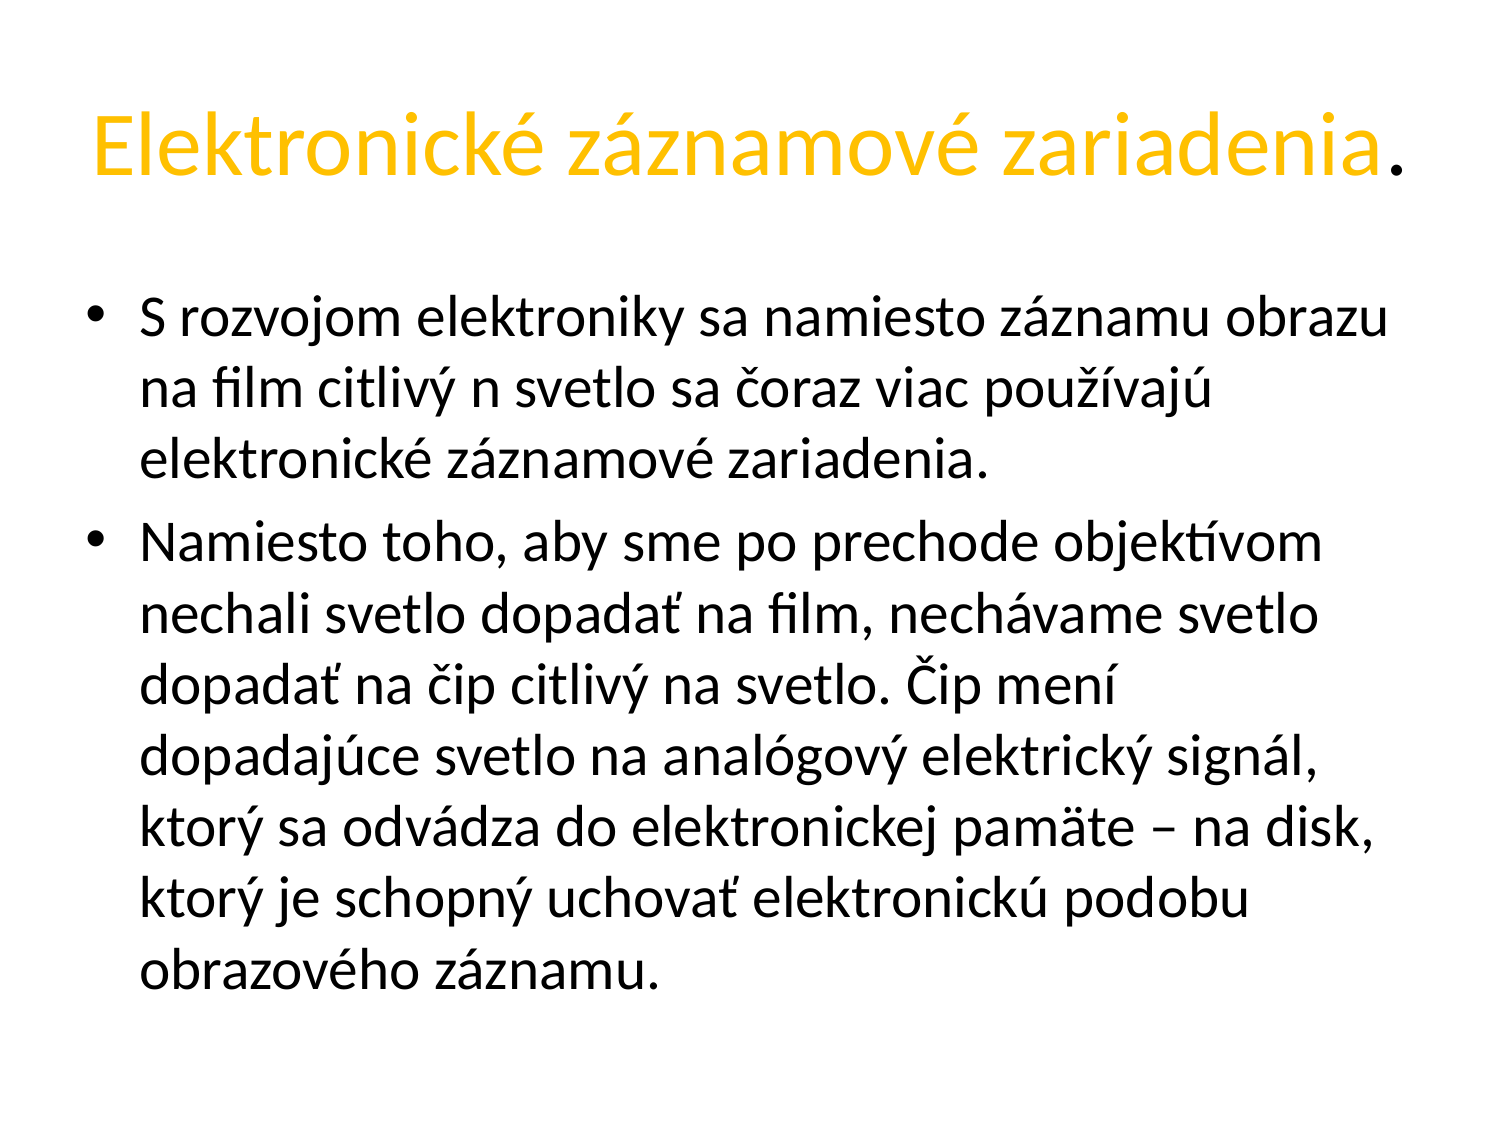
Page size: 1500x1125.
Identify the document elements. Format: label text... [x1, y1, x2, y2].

list S rozvojom elektroniky sa namiesto záznamu obrazu na film citlivý n svetlo sa čoraz viac používajú elektronické záznamové zariadenia. Namiesto toho, aby sme po prechode objektívom nechali svetlo dopadať na film, nechávame svetlo dopadať na čip citlivý na svetlo. Čip mení dopadajúce svetlo na analógový elektrický signál, ktorý sa odvádza do elektronickej pamäte – na disk, ktorý je schopný uchovať elektronickú podobu obrazového záznamu. [70, 269, 1421, 1012]
title Elektronické záznamové zariadenia. [75, 45, 1425, 233]
